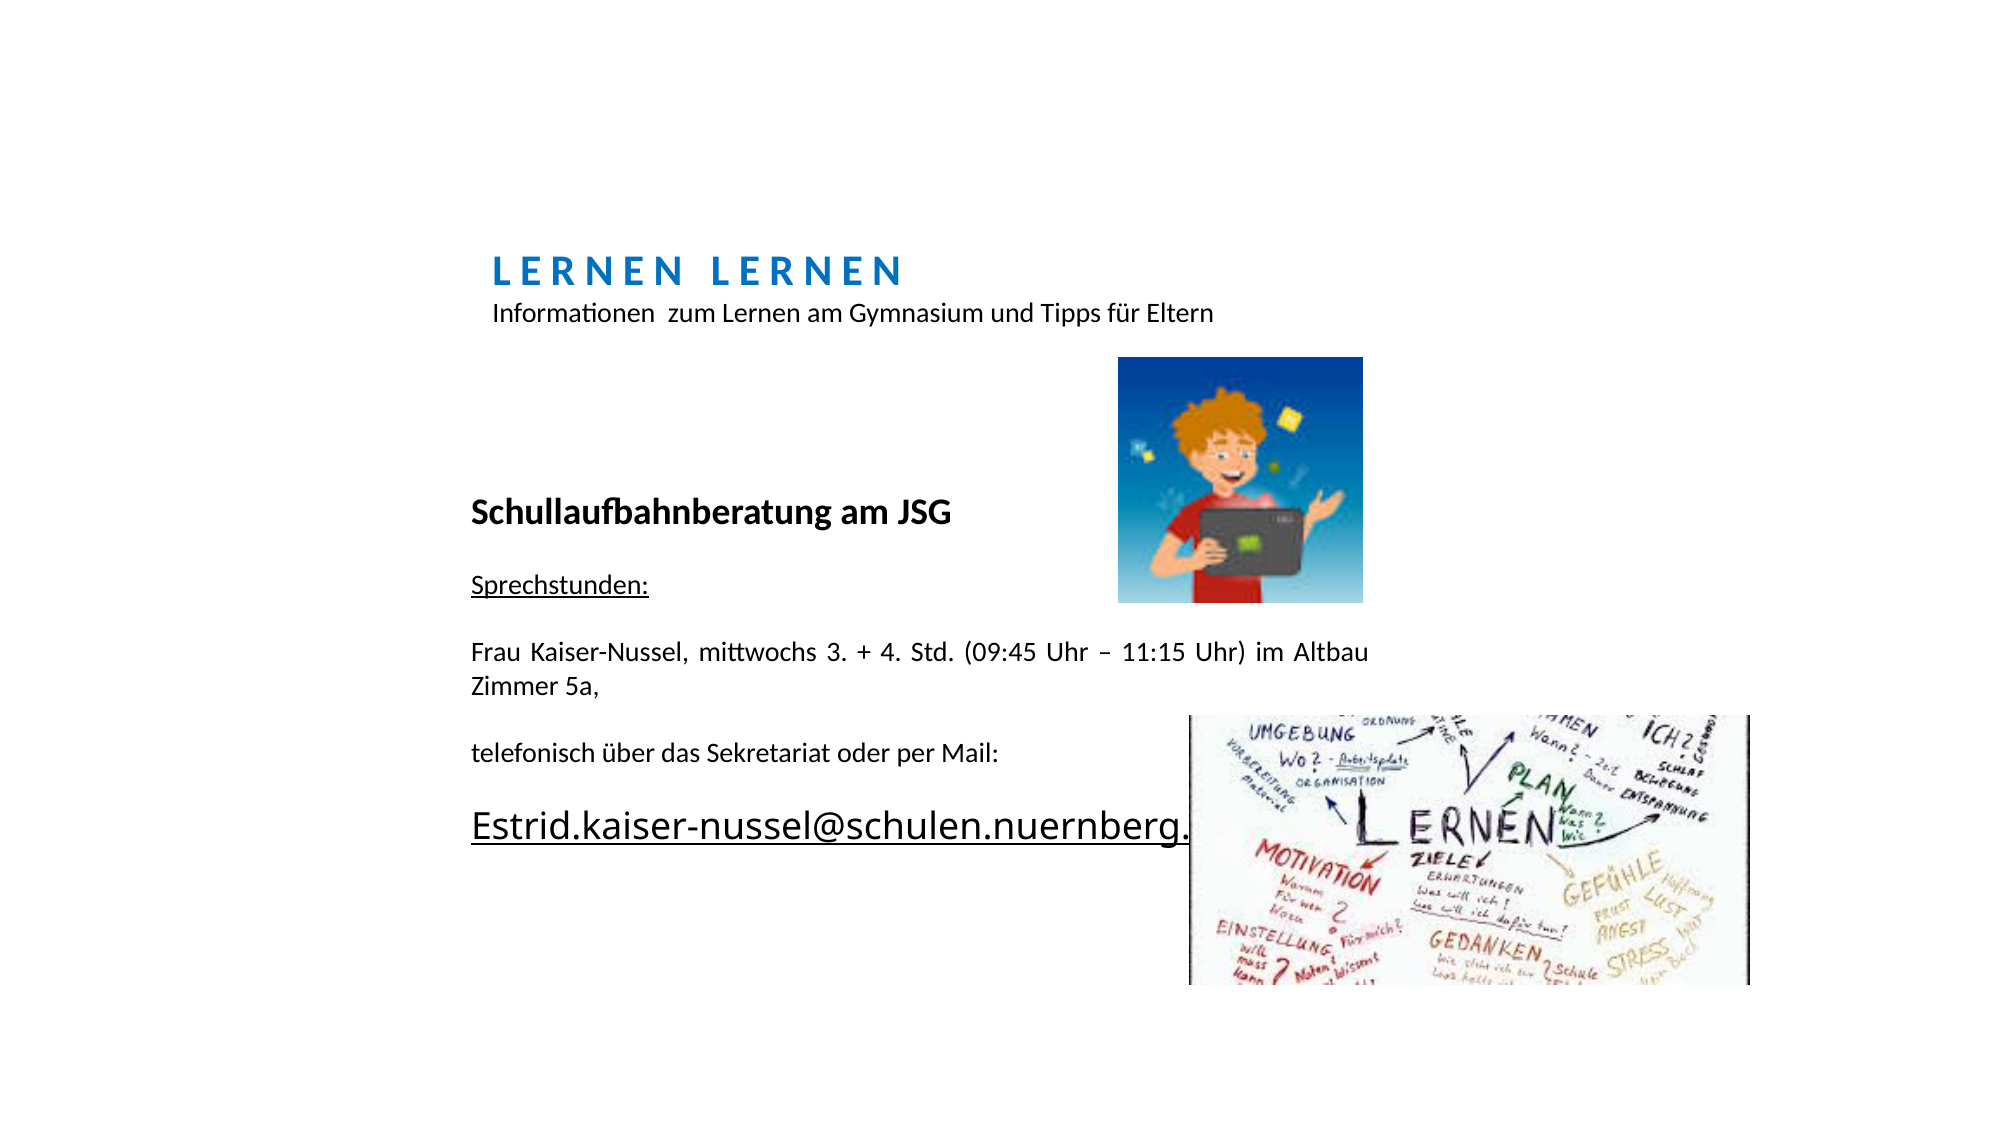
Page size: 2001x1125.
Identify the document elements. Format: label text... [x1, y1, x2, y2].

picture [1118, 357, 1363, 603]
picture [1188, 715, 1750, 985]
text_box Schullaufbahnberatung am JSG Sprechstunden: Frau Kaiser-Nussel, mittwochs 3. + 4. Std. (09:45 Uhr – 11:15 Uhr) im Altbau Zimmer 5a, telefonisch über das Sekretariat oder per Mail: Estrid.kaiser-nussel@schulen.nuernberg.de [456, 479, 1385, 895]
text_box Lernen lernen Informationen zum Lernen am Gymnasium und Tipps für Eltern [477, 234, 1230, 336]
